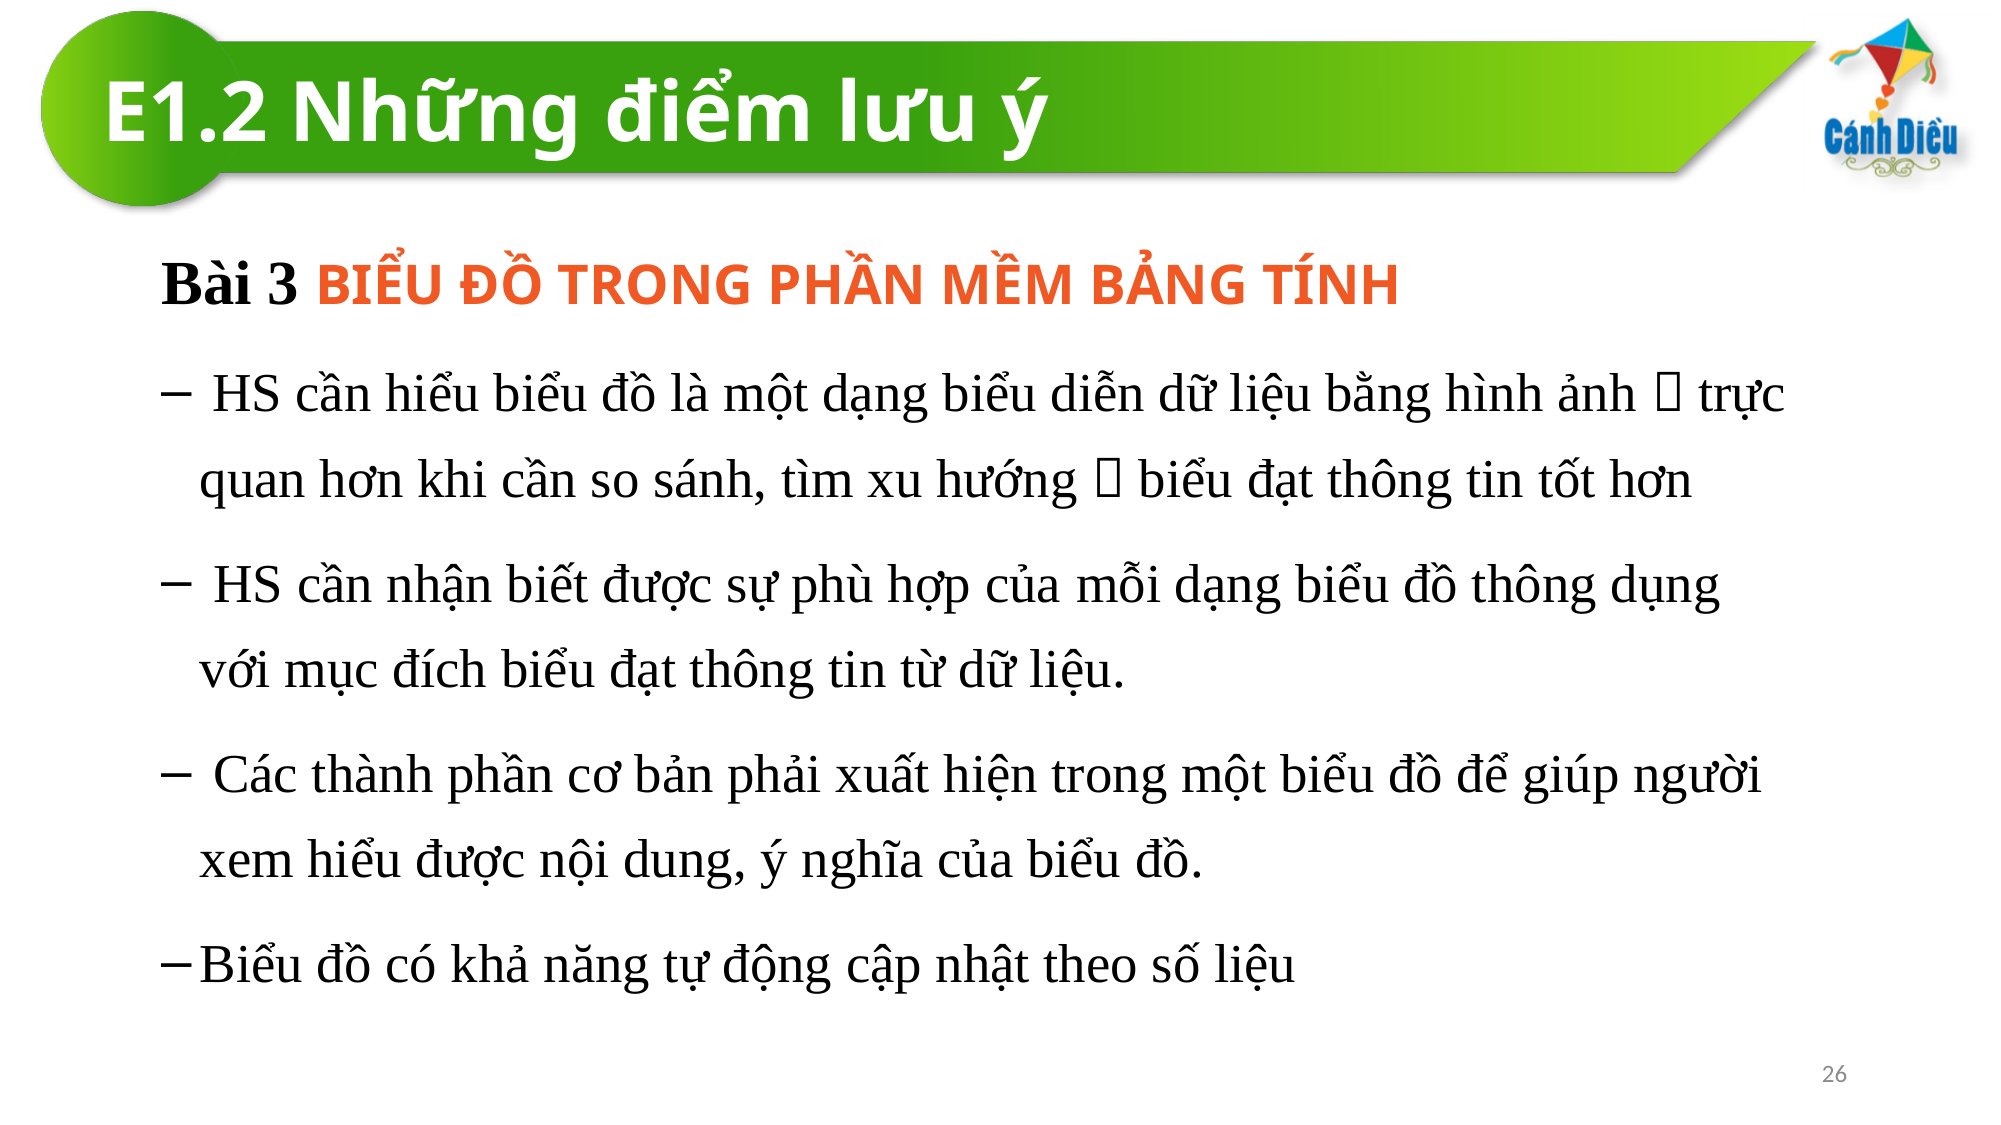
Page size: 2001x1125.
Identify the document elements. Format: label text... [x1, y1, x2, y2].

slide_number 26 [1412, 1042, 1863, 1103]
title E1.2 Những điểm lưu ý [87, 22, 1813, 207]
list Bài 3 BIỂU ĐỒ TRONG PHẦN MỀM BẢNG TÍNH HS cần hiểu biểu đồ là một dạng biểu diễn dữ liệu bằng hình ảnh  trực quan hơn khi cần so sánh, tìm xu hướng  biểu đạt thông tin tốt hơn HS cần nhận biết được sự phù hợp của mỗi dạng biểu đồ thông dụng với mục đích biểu đạt thông tin từ dữ liệu. Các thành phần cơ bản phải xuất hiện trong một biểu đồ để giúp người xem hiểu được nội dung, ý nghĩa của biểu đồ. Biểu đồ có khả năng tự động cập nhật theo số liệu [146, 242, 1813, 1068]
picture [0, 0, 1992, 227]
